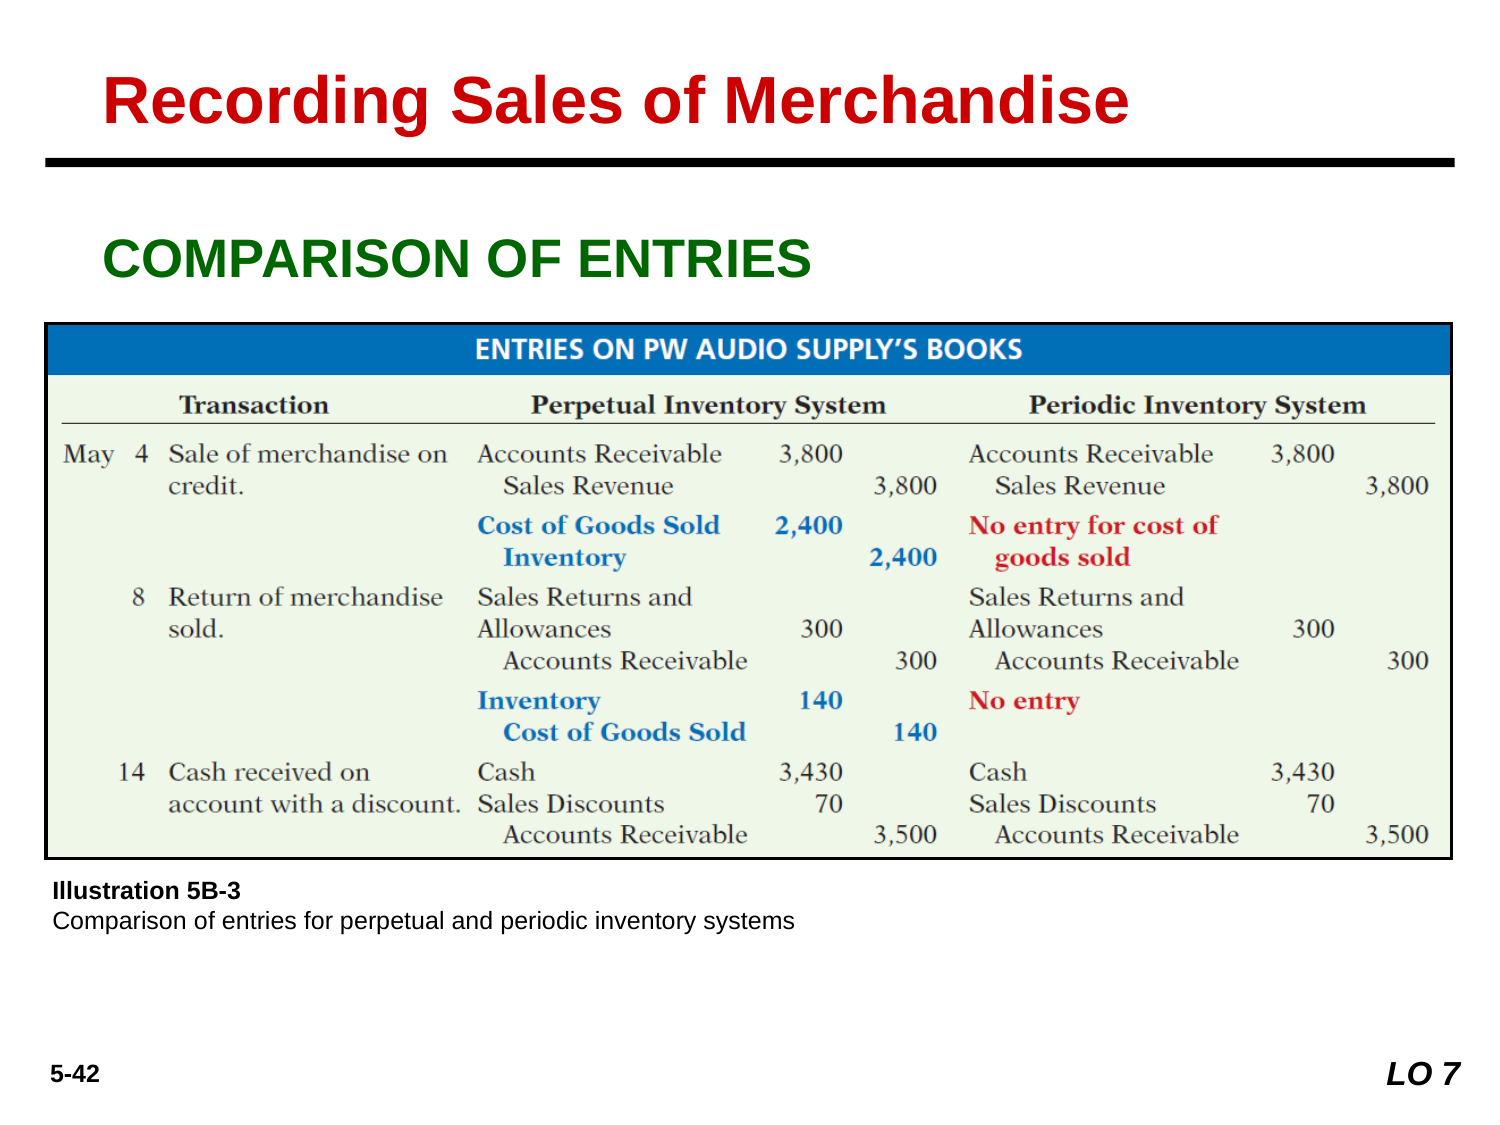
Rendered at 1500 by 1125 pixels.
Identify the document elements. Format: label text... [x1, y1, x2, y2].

text_box LO 7 [1350, 1044, 1475, 1100]
text_box Recording Sales of Merchandise [87, 50, 1338, 142]
text_box COMPARISON OF ENTRIES [87, 212, 1113, 296]
picture [47, 324, 1451, 857]
text_box Illustration 5B-3 Comparison of entries for perpetual and periodic inventory systems [37, 867, 888, 943]
